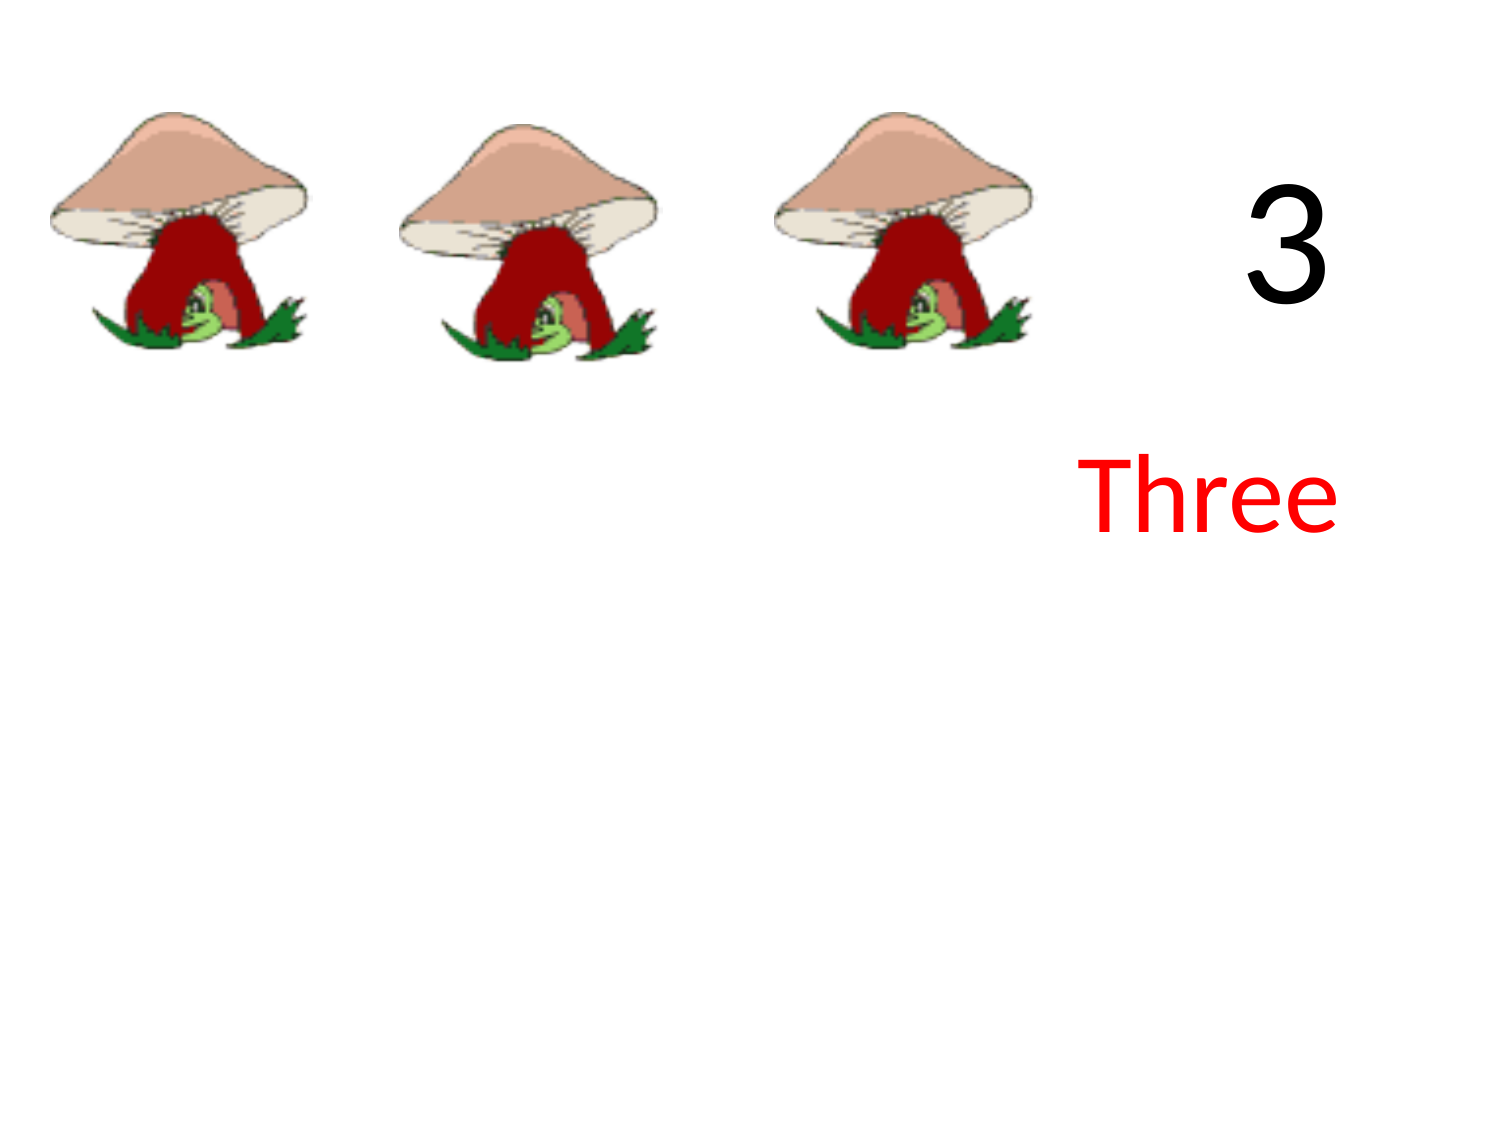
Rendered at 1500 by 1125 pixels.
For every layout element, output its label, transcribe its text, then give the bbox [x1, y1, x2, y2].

text_box 3 [1224, 112, 1500, 348]
text_box Three [1062, 412, 1500, 563]
picture [399, 124, 663, 401]
picture [49, 112, 313, 388]
picture [774, 112, 1038, 388]
